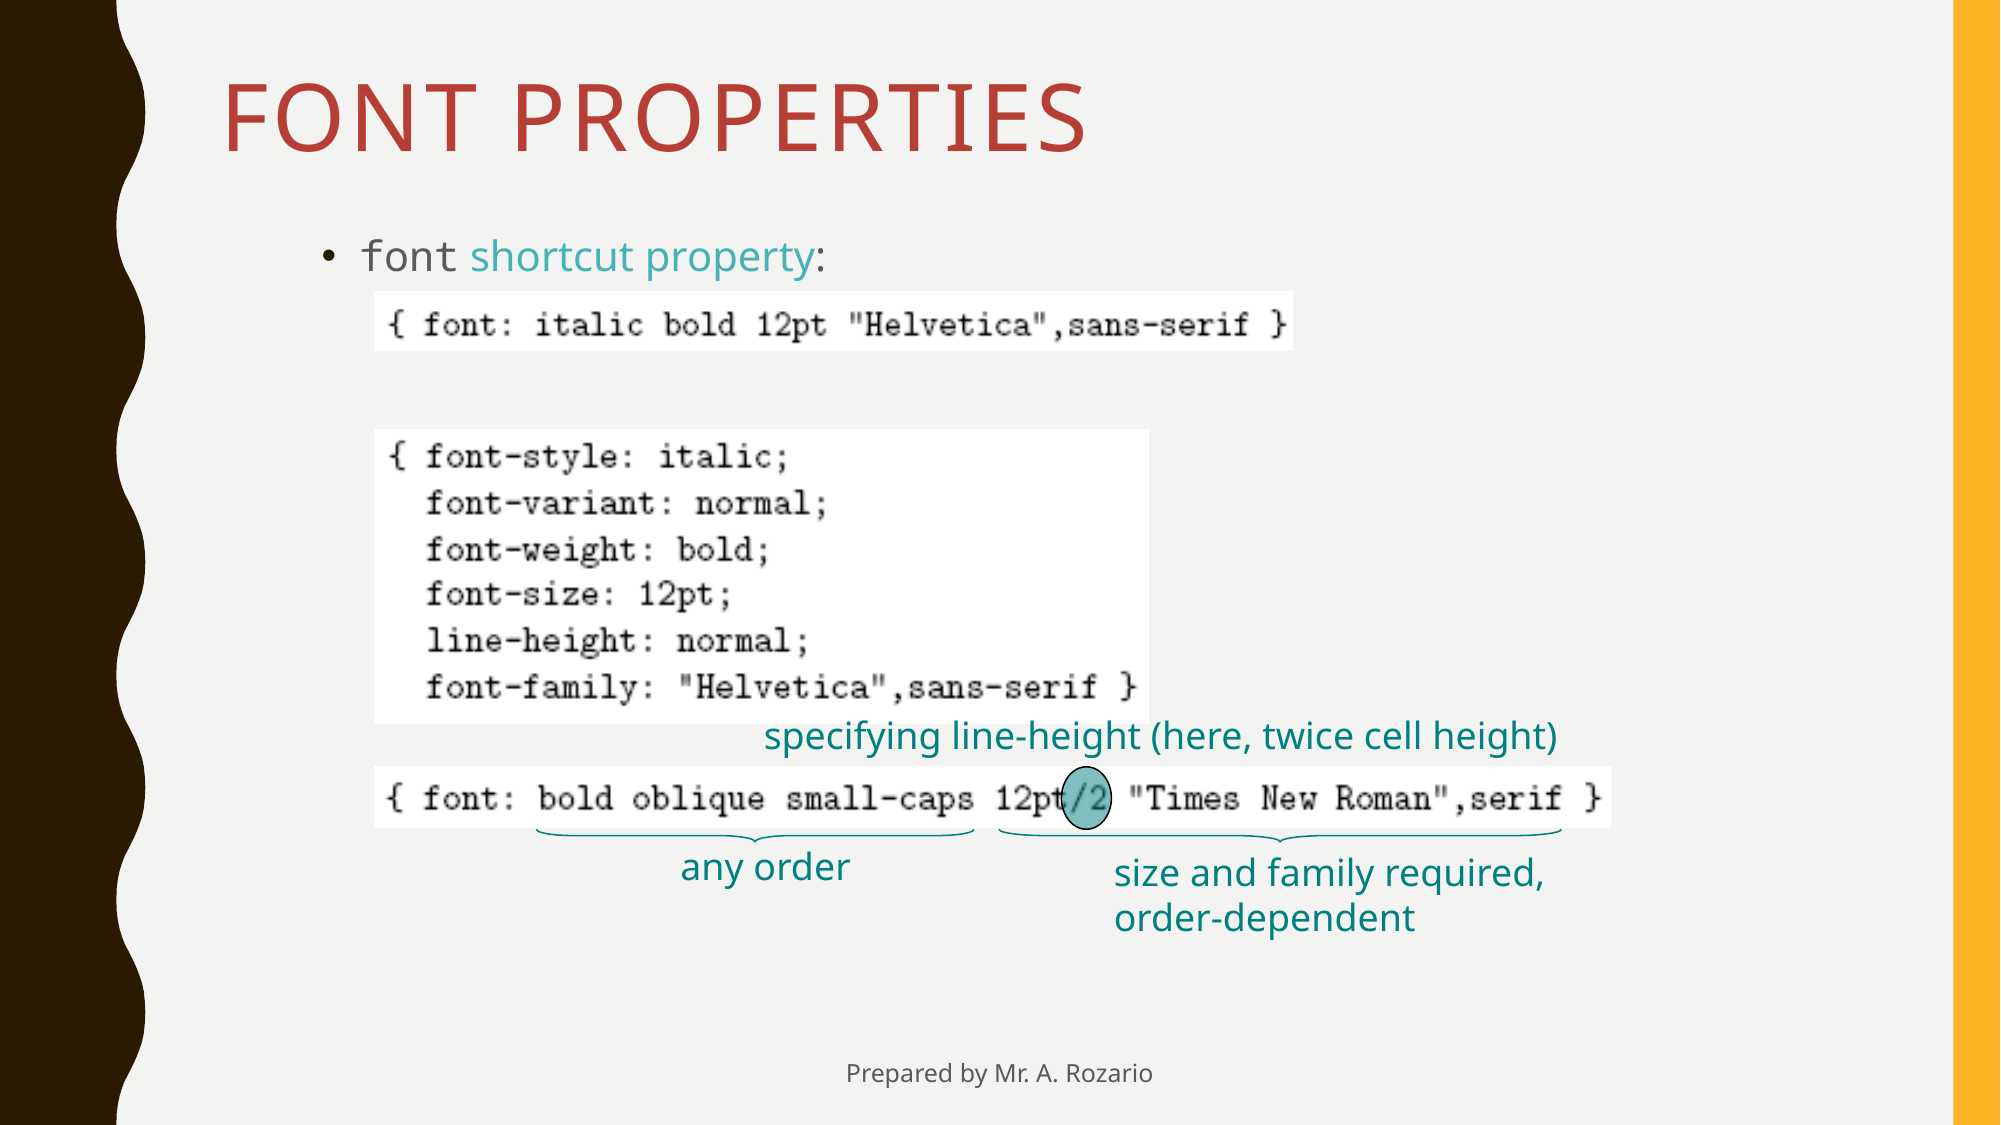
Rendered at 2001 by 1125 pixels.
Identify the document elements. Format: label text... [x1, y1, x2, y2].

text_box any order [665, 835, 866, 895]
text_box [536, 829, 974, 836]
text_box specifying line-height (here, twice cell height) [748, 704, 1599, 764]
picture [373, 766, 1612, 828]
text_box [998, 829, 1562, 841]
picture [373, 429, 1149, 724]
text_box size and family required, order-dependent [1098, 841, 1561, 947]
picture [373, 291, 1294, 351]
text_box font shortcut property: [306, 217, 1613, 855]
footer Prepared by Mr. A. Rozario [662, 1045, 1338, 1103]
title FONT Properties [205, 62, 1875, 180]
